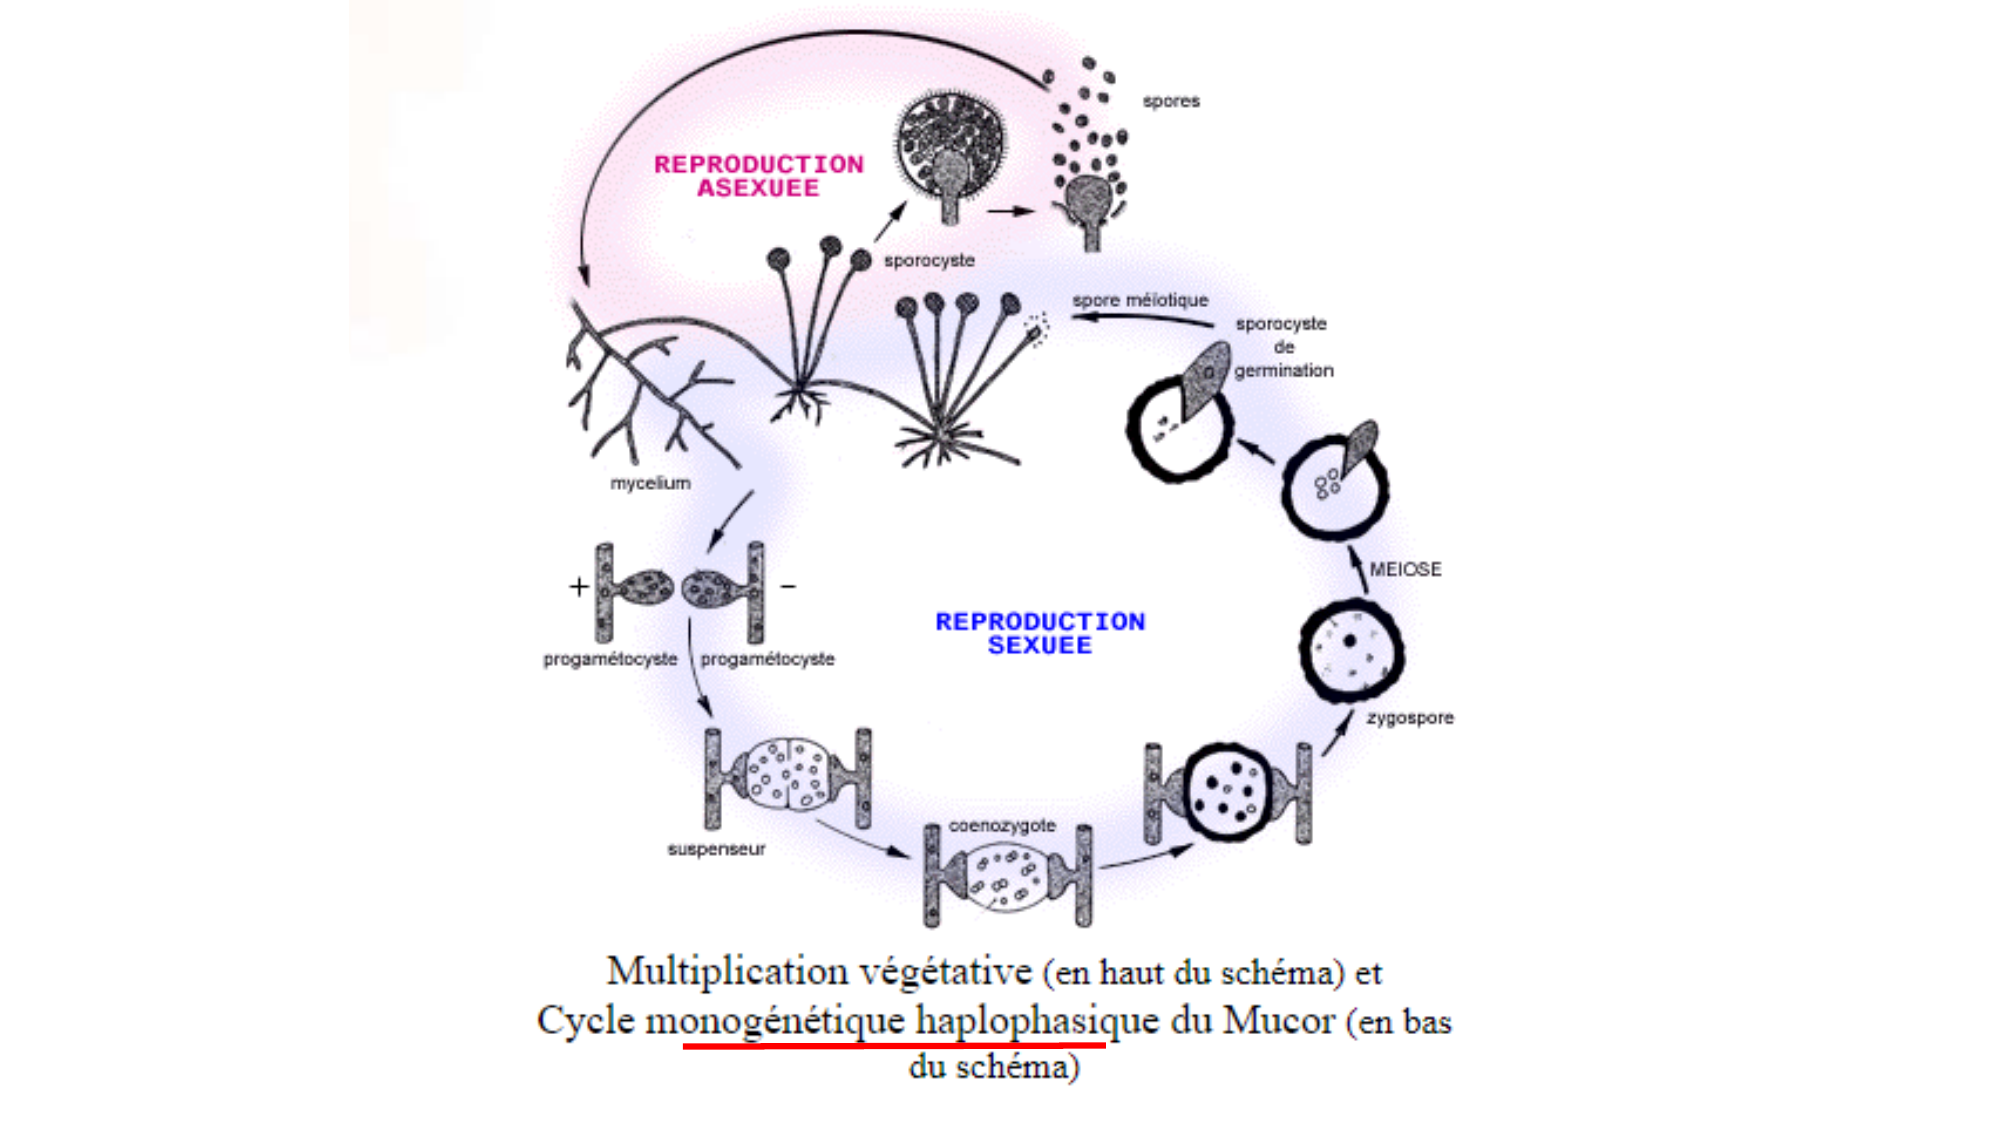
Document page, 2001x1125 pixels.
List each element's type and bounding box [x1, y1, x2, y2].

picture [349, 0, 1564, 1102]
